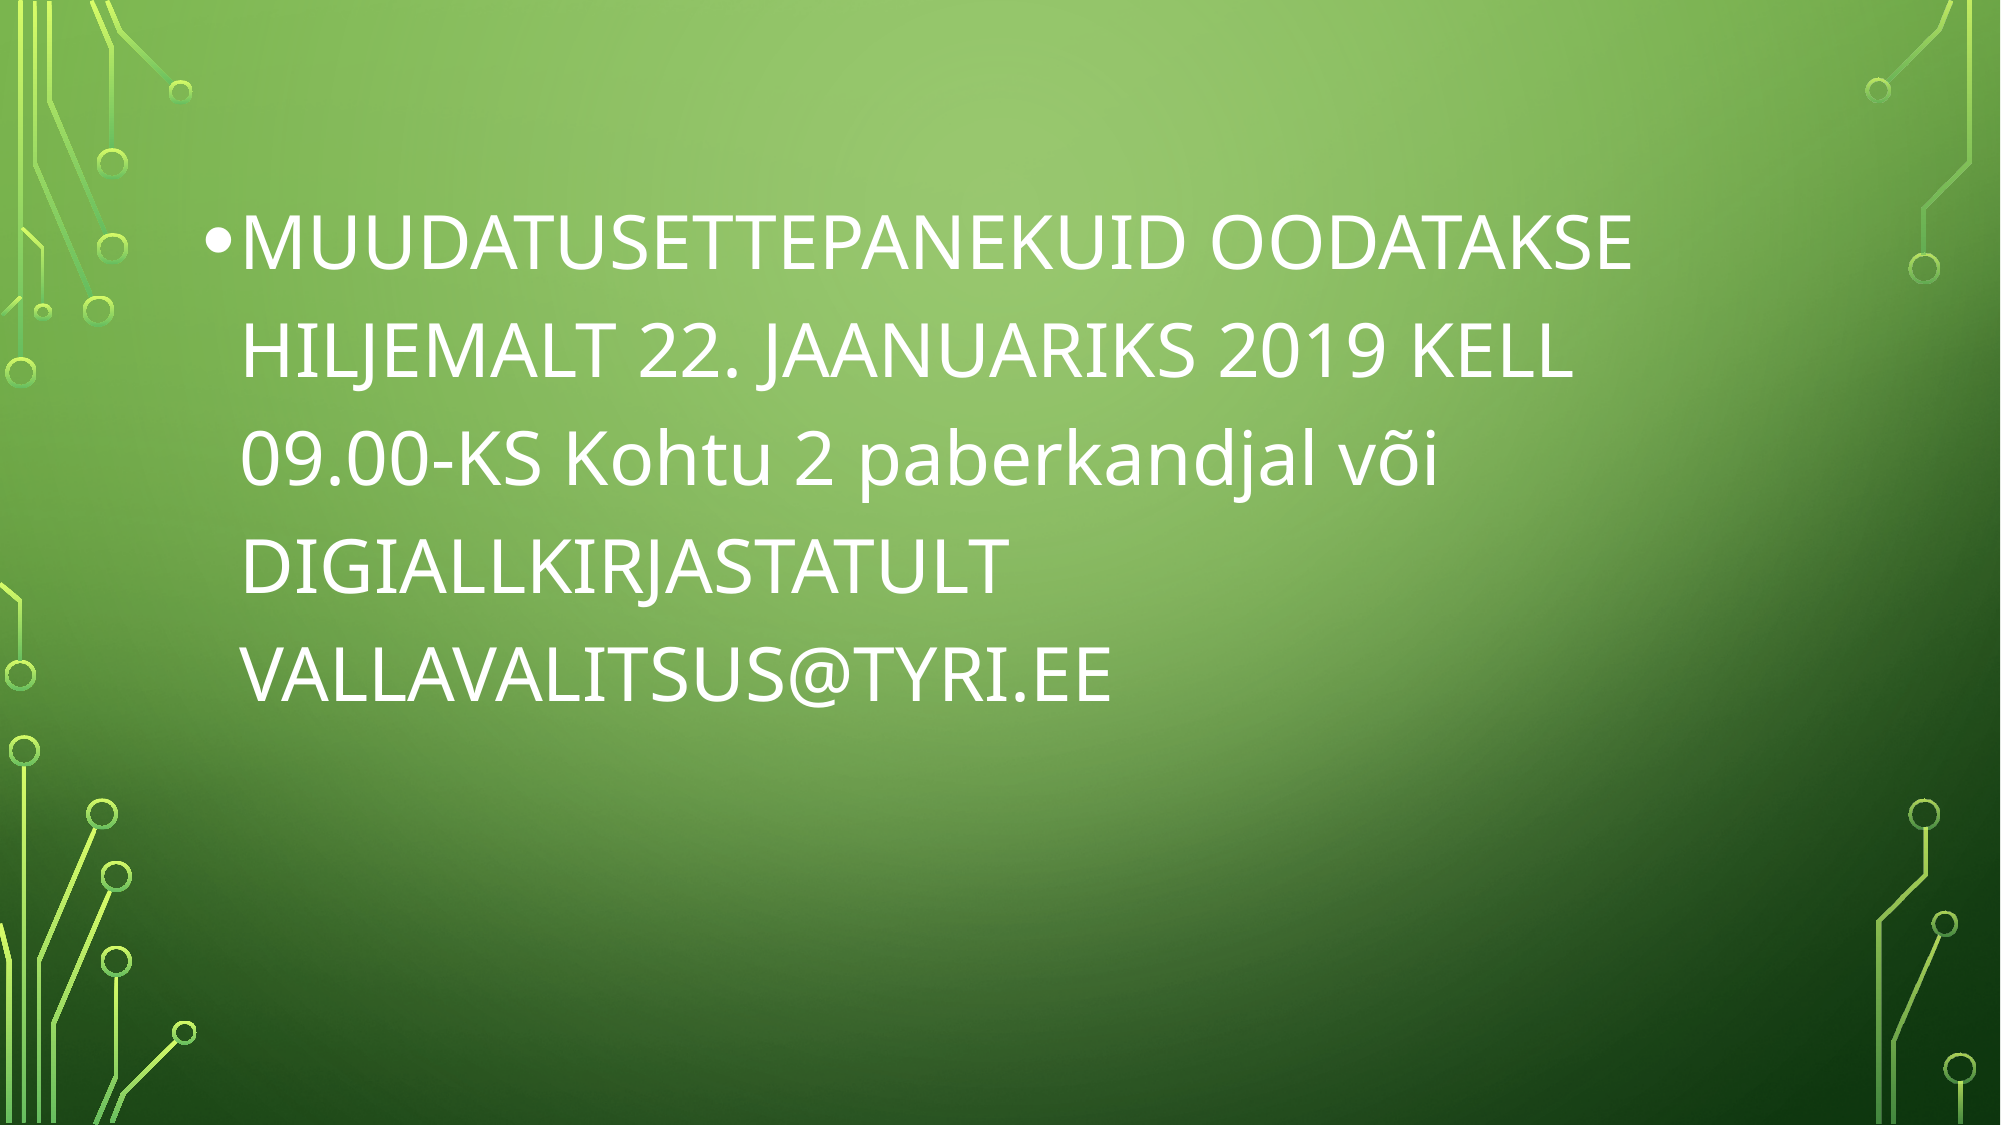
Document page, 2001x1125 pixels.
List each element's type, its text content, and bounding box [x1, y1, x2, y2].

list MUUDATUSETTEPANEKUID OODATAKSE HILJEMALT 22. JAANUARIKS 2019 KELL 09.00-KS Kohtu 2 paberkandjal või DIGIALLKIRJASTATULT VALLAVALITSUS@TYRI.EE [187, 169, 1813, 950]
